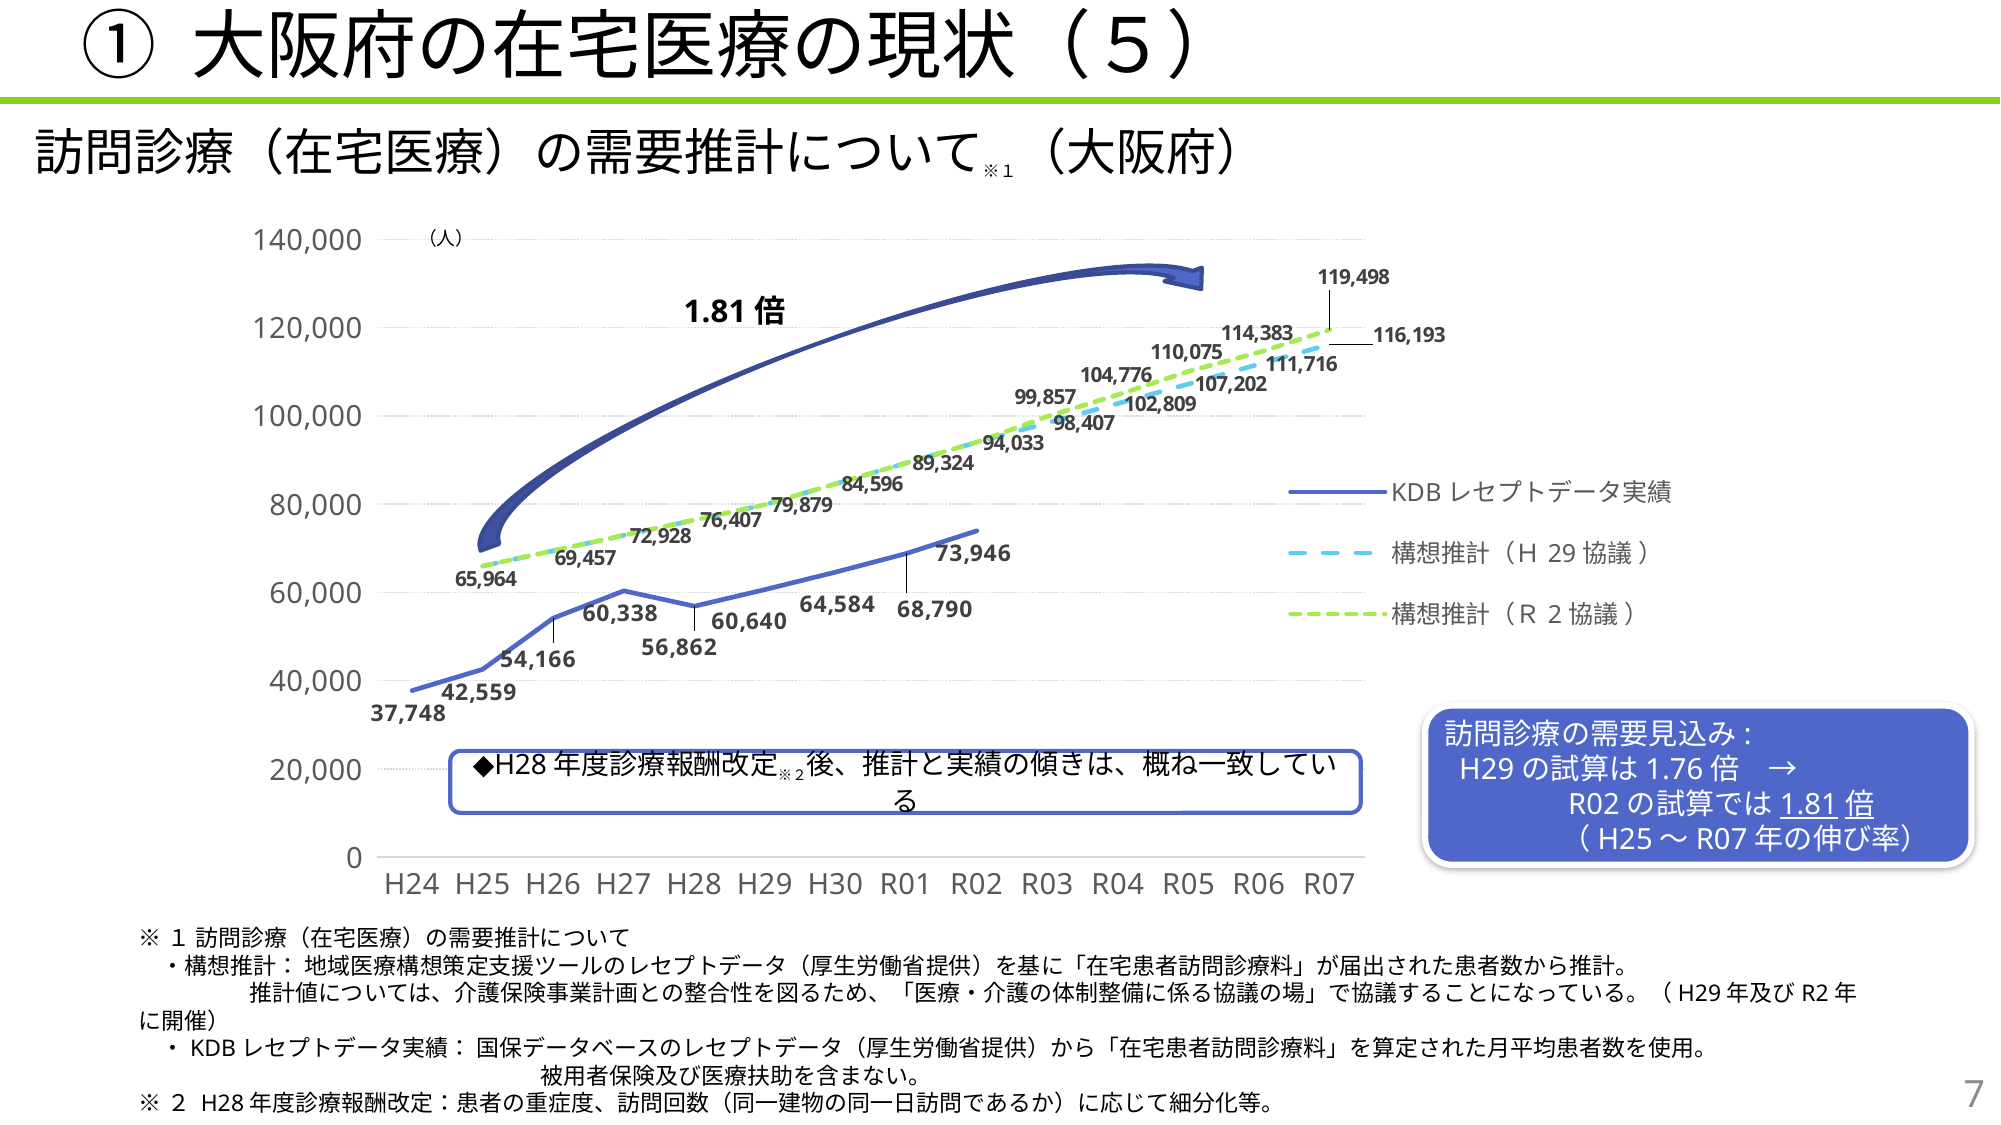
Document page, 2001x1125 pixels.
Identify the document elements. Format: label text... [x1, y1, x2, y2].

text_box 訪問診療の需要見込み: H29の試算は1.76倍 → R02の試算では1.81倍 （H25～R07年の伸び率） [1799, 702, 1975, 868]
text_box 訪問診療（在宅医療）の需要推計について※１（大阪府） [19, 112, 1471, 196]
text_box ① 大阪府の在宅医療の現状（５） [66, 0, 1384, 97]
text_box ※１ 訪問診療（在宅医療）の需要推計について ・構想推計： 地域医療構想策定支援ツールのレセプトデータ（厚生労働省提供）を基に「在宅患者訪問診療料」が届出された患者数から推計。 推計値については、介護保険事業計画との整合性を図るため、「医療・介護の体制整備に係る協議の場」で協議することになっている。（H29年及びR2年に開催） ・KDBレセプトデータ実績： 国保データベースのレセプトデータ（厚生労働省提供）から「在宅患者訪問診療料」を算定された月平均患者数を使用。 被用者保険及び医療扶助を含まない。 ※２ H28年度診療報酬改定：患者の重症度、訪問回数（同一建物の同一日訪問であるか）に応じて細分化等。 [123, 916, 1884, 1124]
slide_number 7 [1533, 1065, 2000, 1125]
chart [231, 188, 1792, 917]
